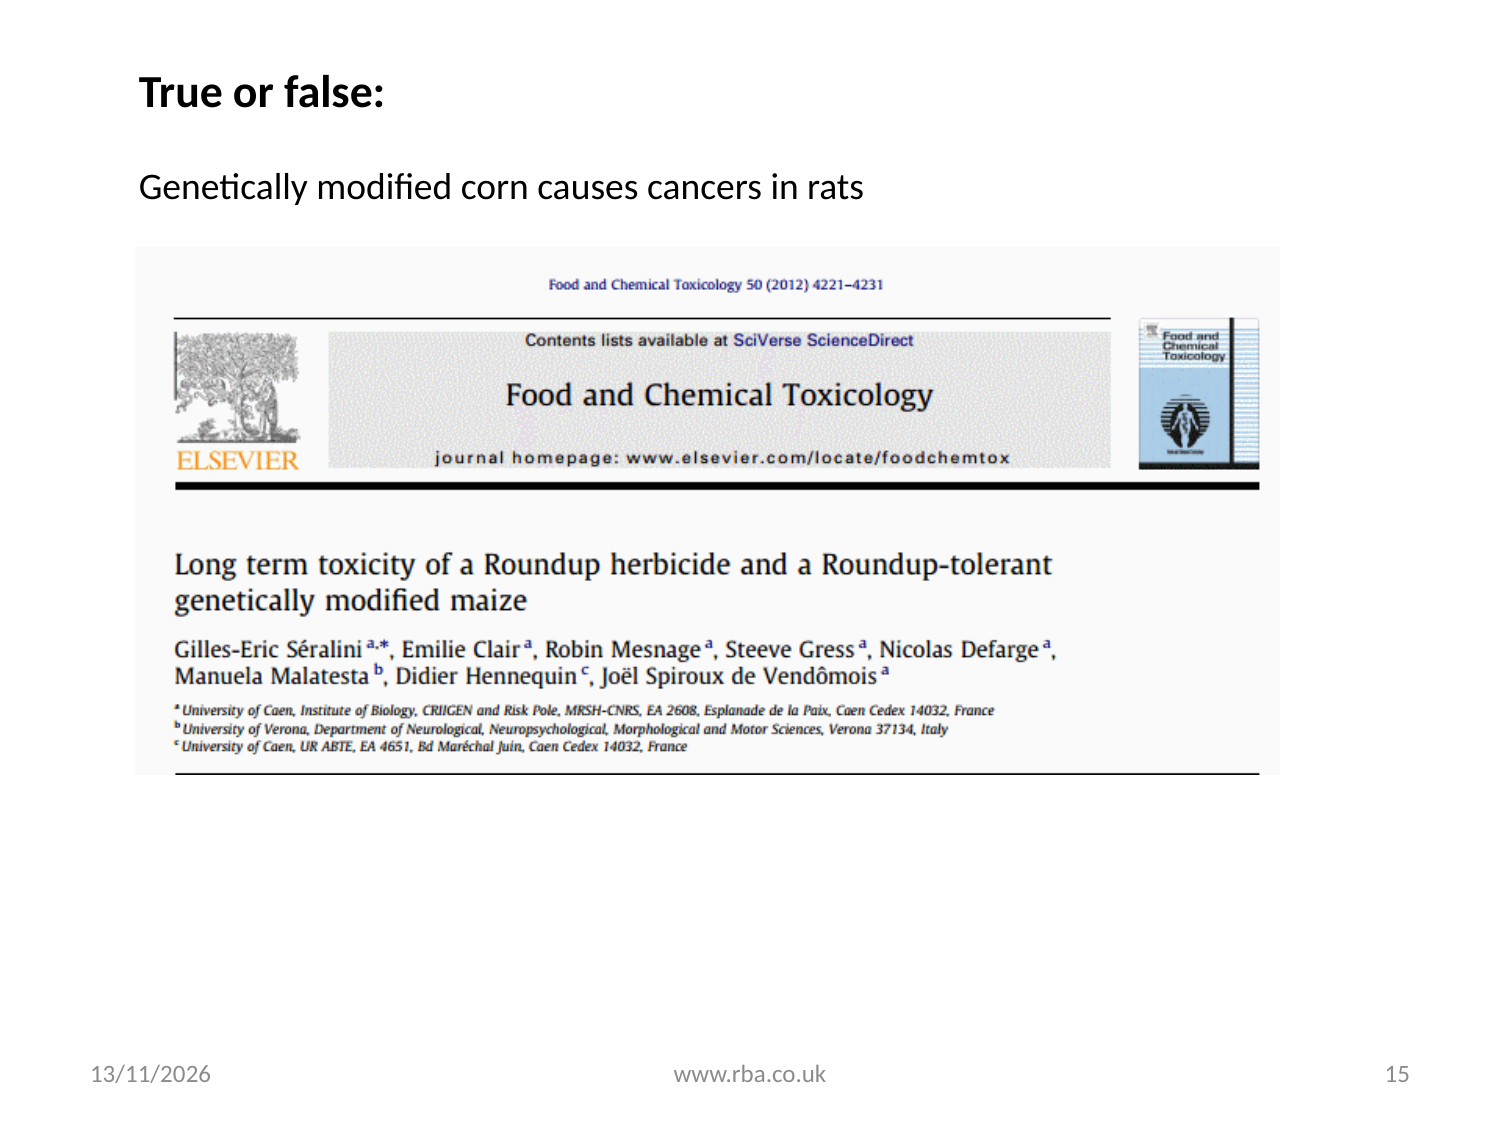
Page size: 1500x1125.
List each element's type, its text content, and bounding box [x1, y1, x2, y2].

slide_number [75, 1042, 425, 1103]
text_box True or false: Genetically modified corn causes cancers in rats [123, 54, 1211, 215]
picture [135, 246, 1280, 776]
slide_number 15 [1074, 1042, 1425, 1103]
footer www.rba.co.uk [512, 1042, 988, 1103]
